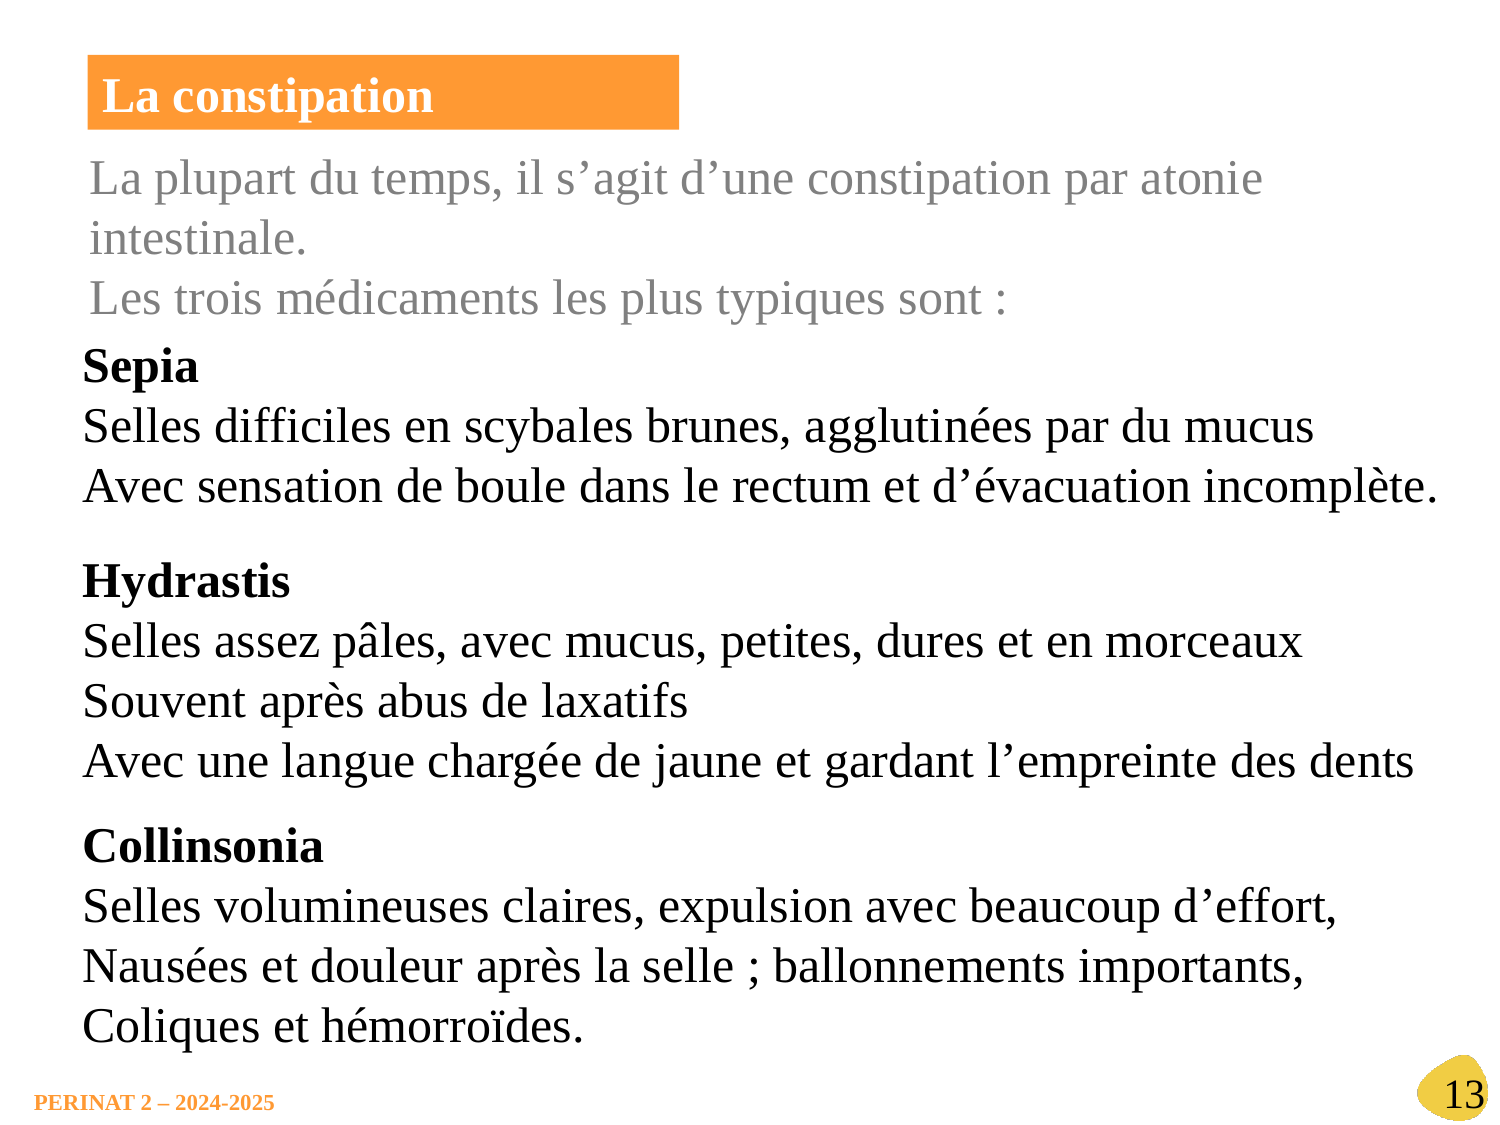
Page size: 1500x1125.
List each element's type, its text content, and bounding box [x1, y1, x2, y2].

text_box Sepia Selles difficiles en scybales brunes, agglutinées par du mucus Avec sensation de boule dans le rectum et d’évacuation incomplète. Hydrastis Selles assez pâles, avec mucus, petites, dures et en morceaux Souvent après abus de laxatifs Avec une langue chargée de jaune et gardant l’empreinte des dents Collinsonia Selles volumineuses claires, expulsion avec beaucoup d’effort, Nausées et douleur après la selle ; ballonnements importants, Coliques et hémorroïdes. [67, 324, 1471, 1060]
picture [1411, 1053, 1494, 1122]
text_box La plupart du temps, il s’agit d’une constipation par atonie intestinale. Les trois médicaments les plus typiques sont : [74, 137, 1500, 332]
text_box La constipation [87, 54, 680, 130]
